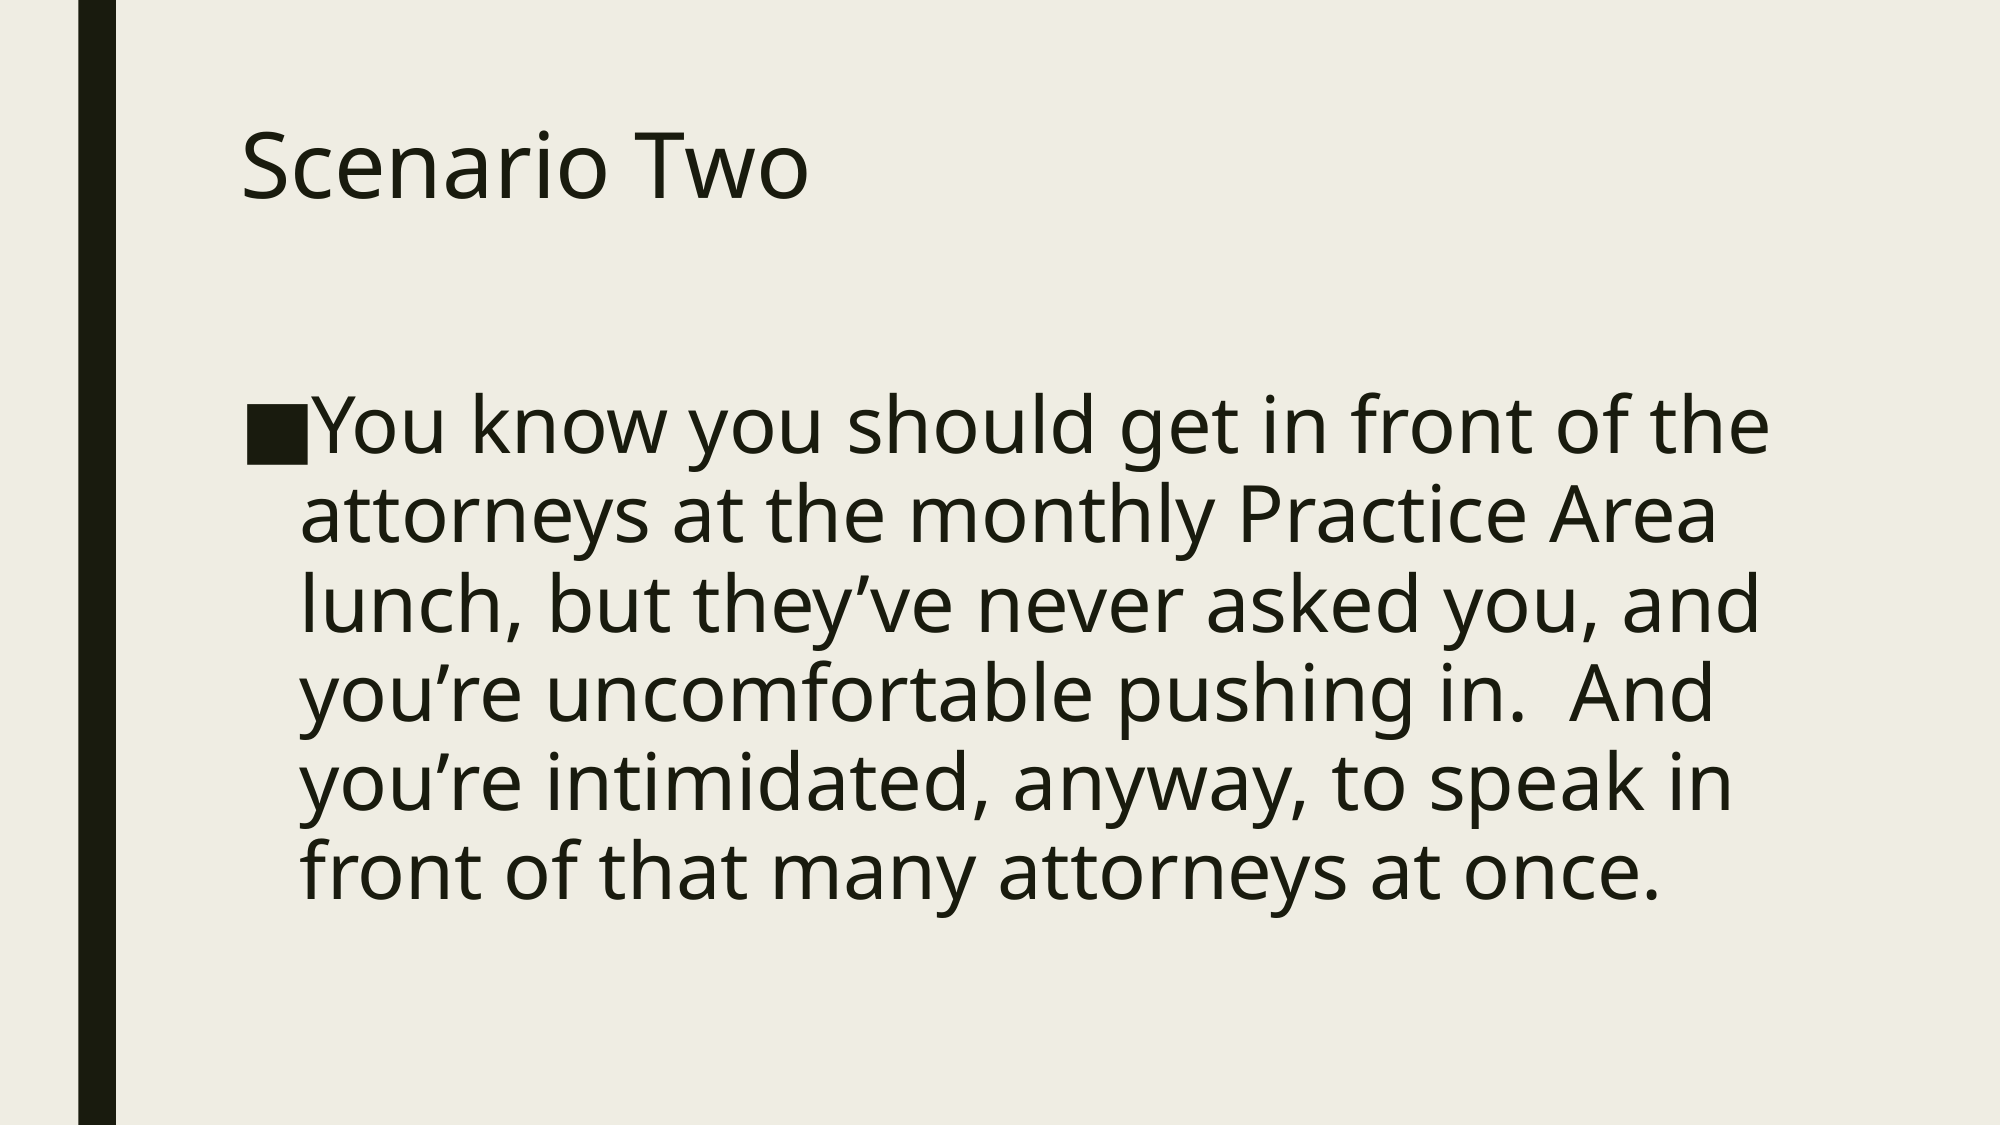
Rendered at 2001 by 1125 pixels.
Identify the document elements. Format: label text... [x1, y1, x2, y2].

title Scenario Two [225, 112, 1800, 357]
list You know you should get in front of the attorneys at the monthly Practice Area lunch, but they’ve never asked you, and you’re uncomfortable pushing in. And you’re intimidated, anyway, to speak in front of that many attorneys at once. [225, 375, 1864, 989]
